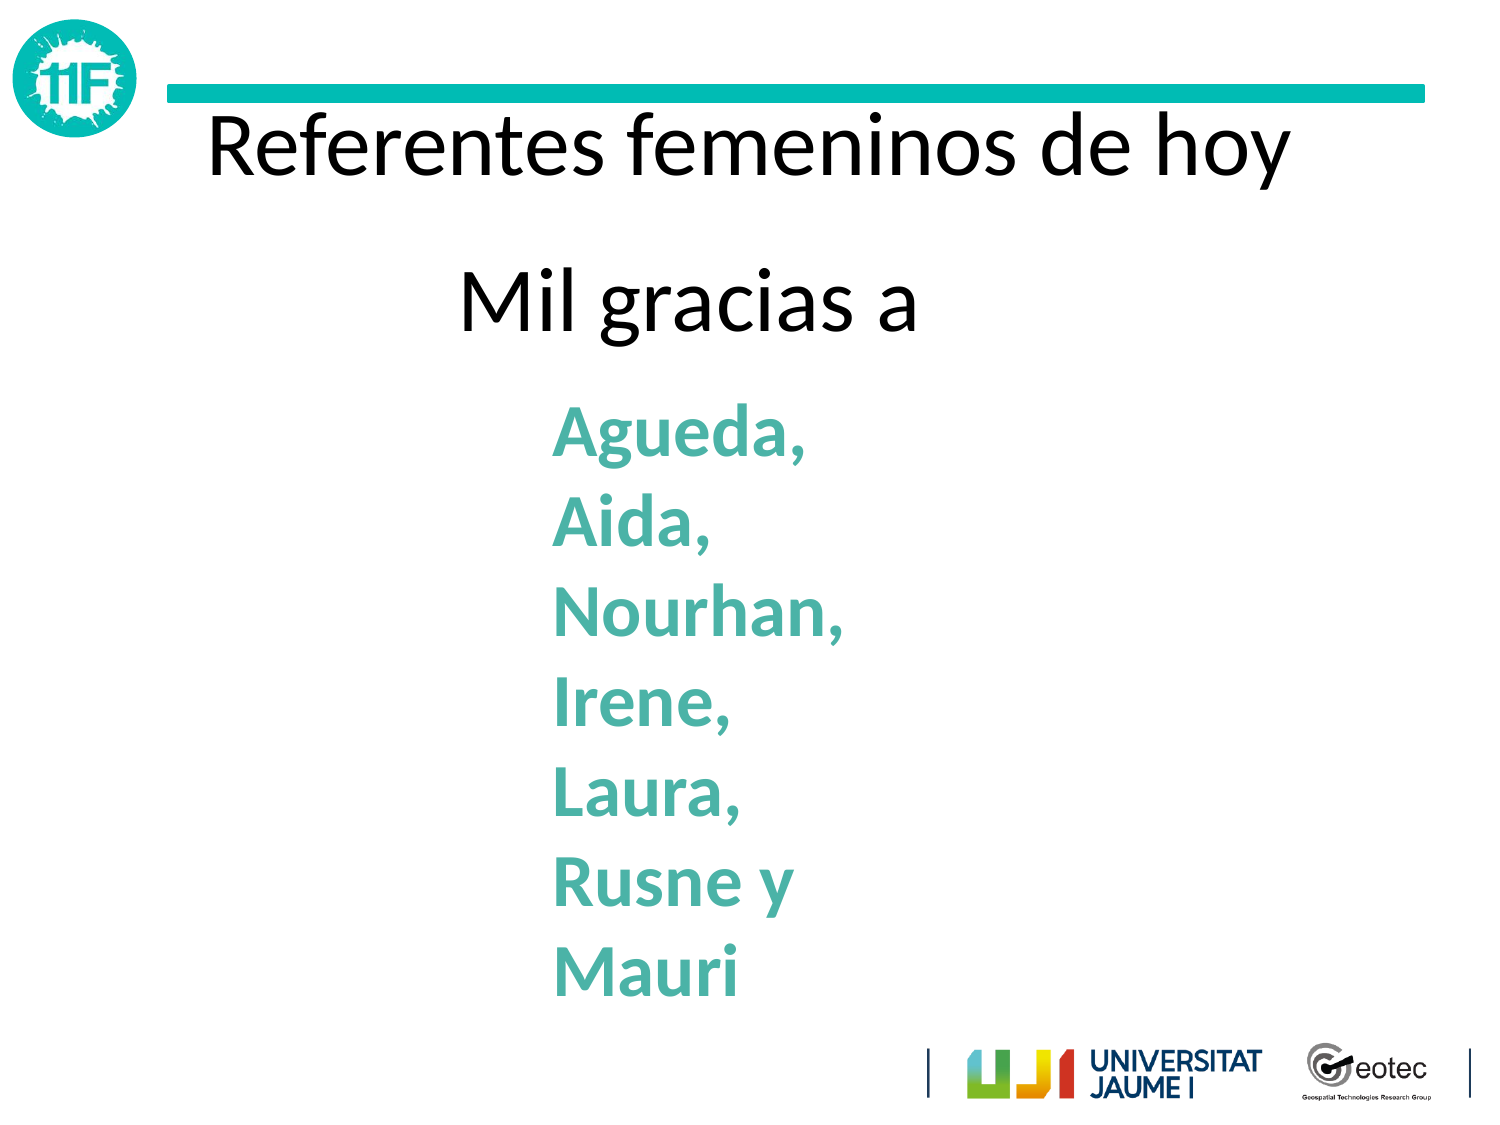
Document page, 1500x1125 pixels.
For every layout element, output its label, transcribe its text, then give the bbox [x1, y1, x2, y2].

picture [927, 1040, 1471, 1103]
list Agueda, Aida, Nourhan, Irene, Laura, Rusne y Mauri [537, 398, 904, 1040]
picture [12, 19, 126, 138]
text_box Mil gracias a [442, 232, 1058, 398]
title Referentes femeninos de hoy [75, 45, 1425, 233]
